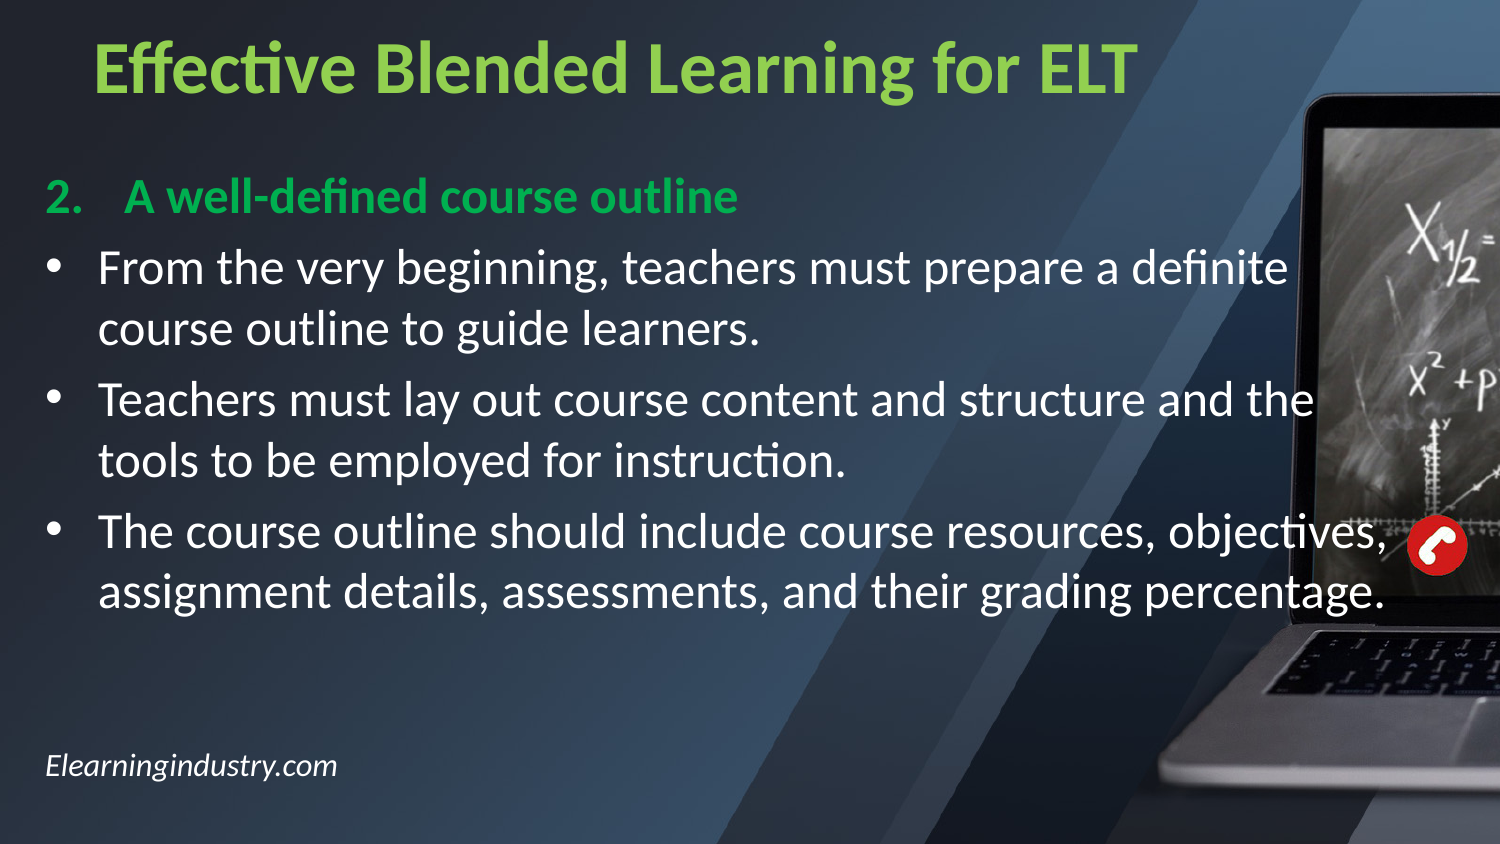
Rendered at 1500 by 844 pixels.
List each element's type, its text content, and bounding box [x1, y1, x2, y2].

title Effective Blended Learning for ELT [78, 0, 1201, 127]
list A well-defined course outline From the very beginning, teachers must prepare a definite course outline to guide learners. Teachers must lay out course content and structure and the tools to be employed for instruction. The course outline should include course resources, objectives, assignment details, assessments, and their grading percentage. Elearningindustry.com [29, 155, 1433, 833]
picture [0, 0, 1500, 844]
